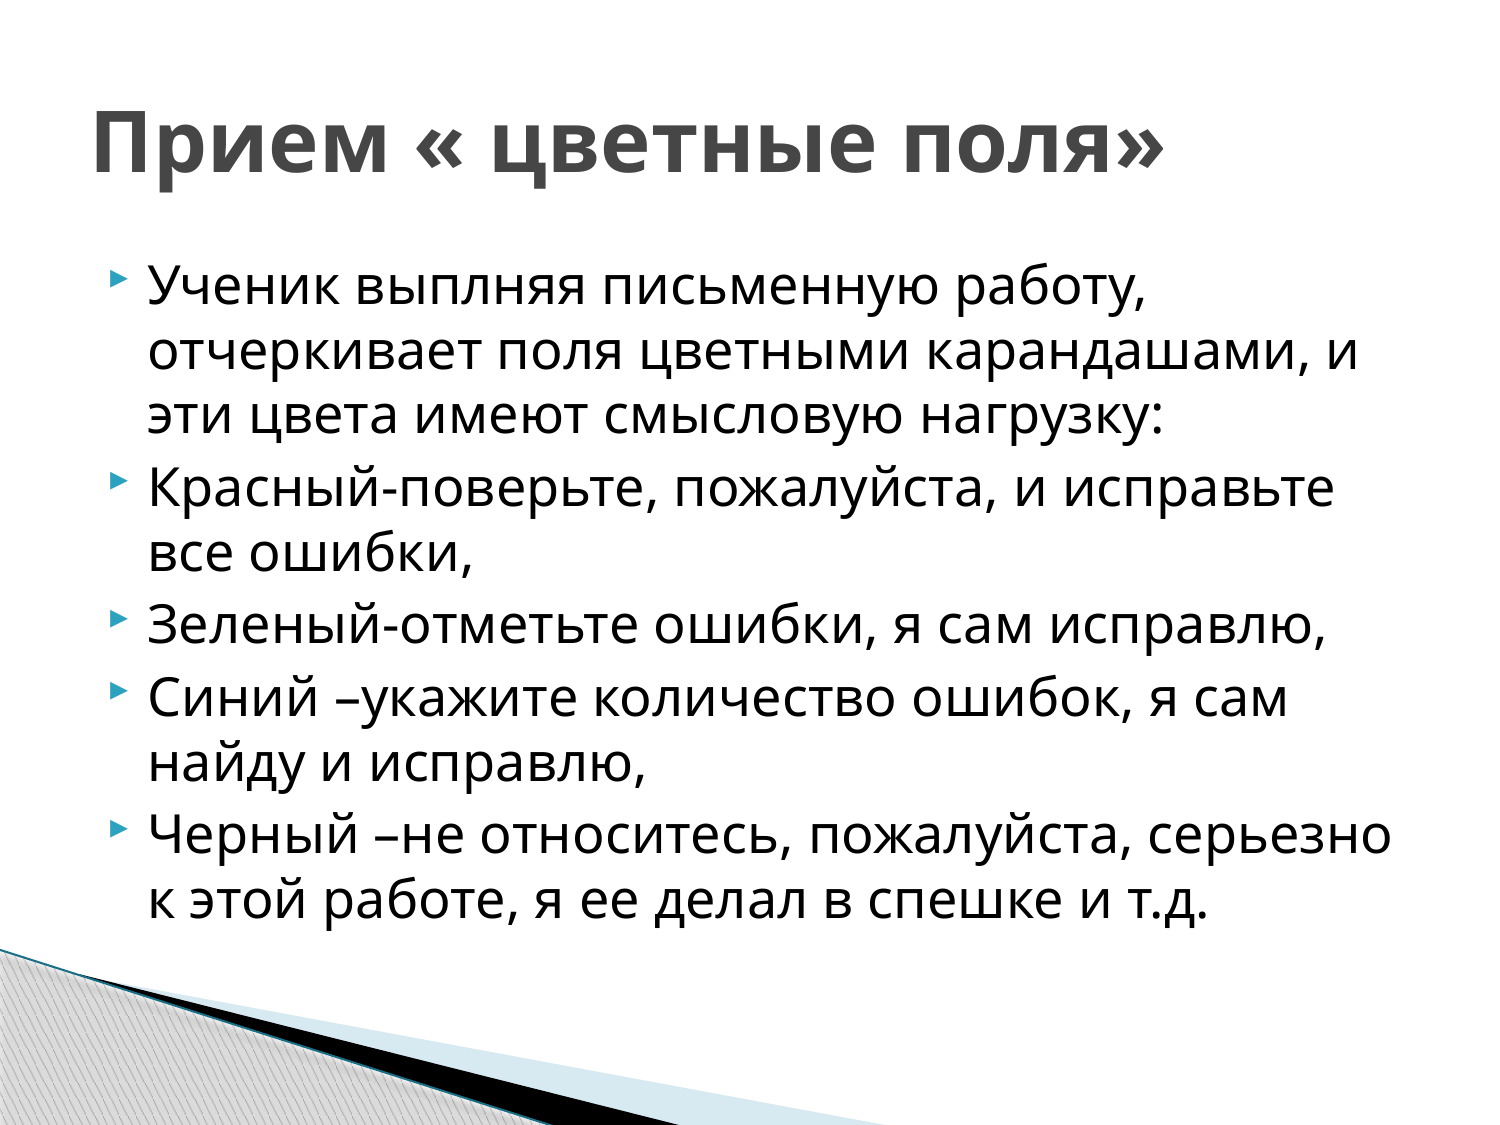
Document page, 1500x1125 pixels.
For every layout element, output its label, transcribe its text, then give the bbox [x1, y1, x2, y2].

title Прием « цветные поля» [75, 45, 1425, 233]
list Ученик выплняя письменную работу, отчеркивает поля цветными карандашами, и эти цвета имеют смысловую нагрузку: Красный-поверьте, пожалуйста, и исправьте все ошибки, Зеленый-отметьте ошибки, я сам исправлю, Синий –укажите количество ошибок, я сам найду и исправлю, Черный –не относитесь, пожалуйста, серьезно к этой работе, я ее делал в спешке и т.д. [75, 243, 1425, 986]
